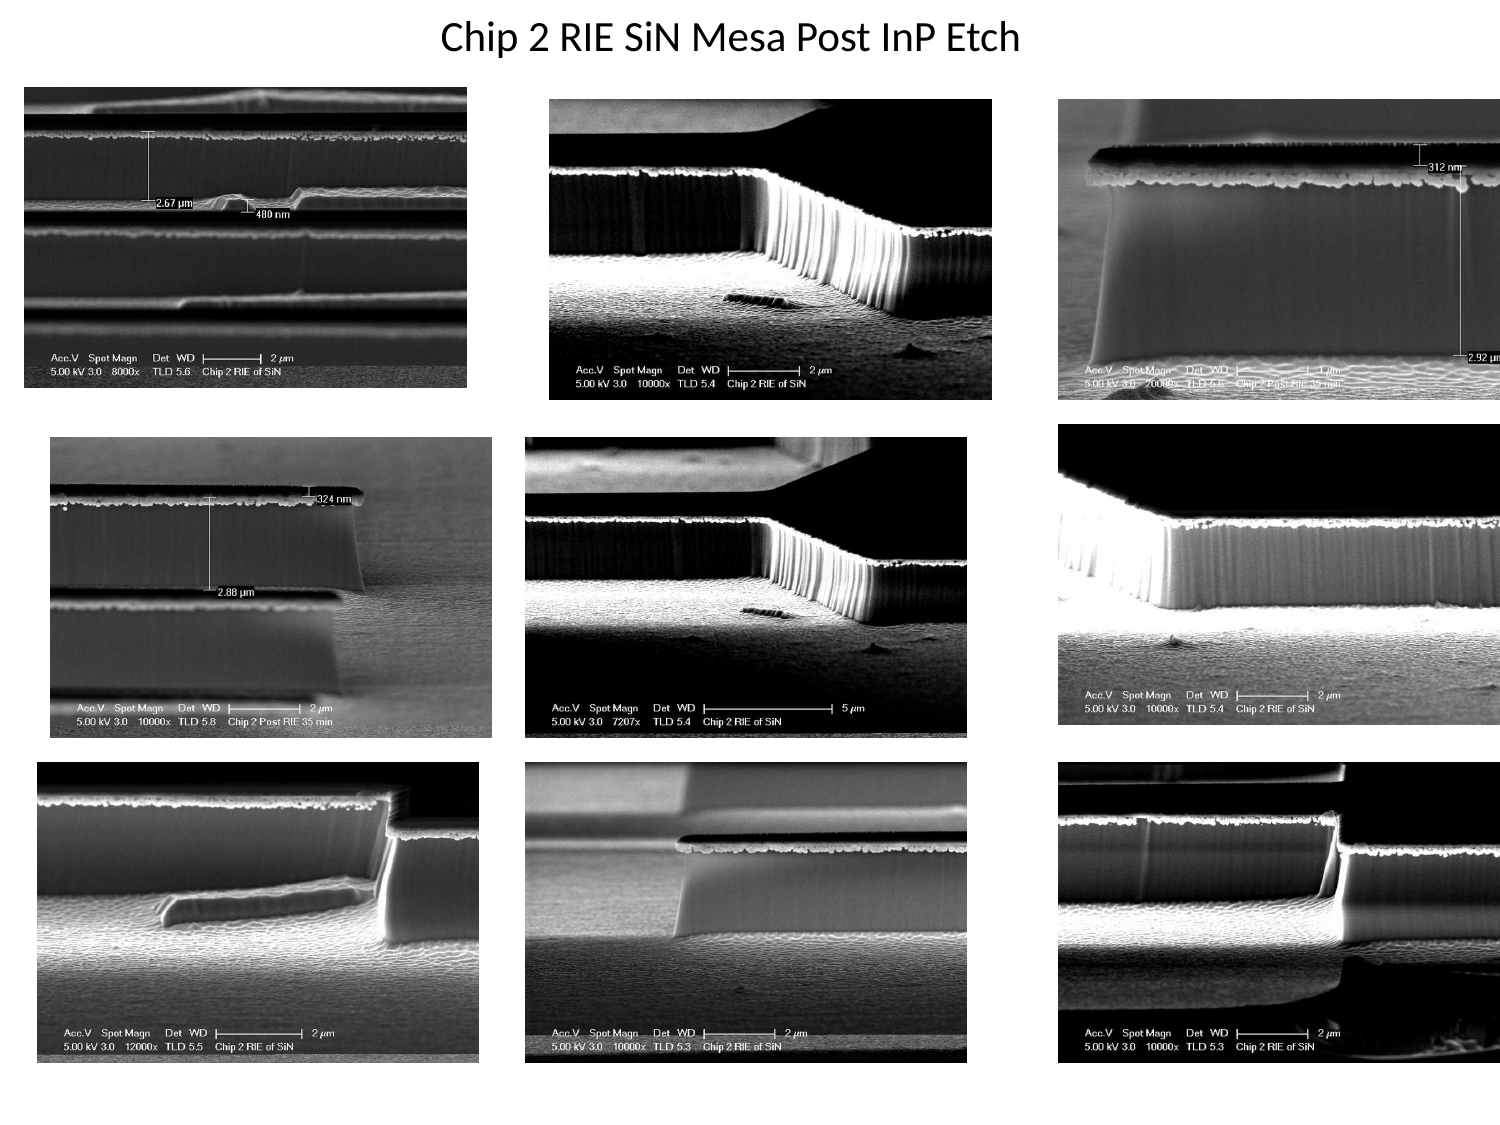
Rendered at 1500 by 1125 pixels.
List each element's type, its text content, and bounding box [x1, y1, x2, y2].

picture [524, 762, 967, 1063]
picture [549, 99, 992, 401]
picture [1058, 99, 1500, 401]
picture [1058, 424, 1500, 726]
picture [37, 762, 479, 1063]
picture [524, 437, 967, 738]
picture [49, 437, 492, 738]
picture [24, 87, 467, 388]
title Chip 2 RIE SiN Mesa Post InP Etch [37, 0, 1425, 68]
picture [1058, 762, 1500, 1063]
